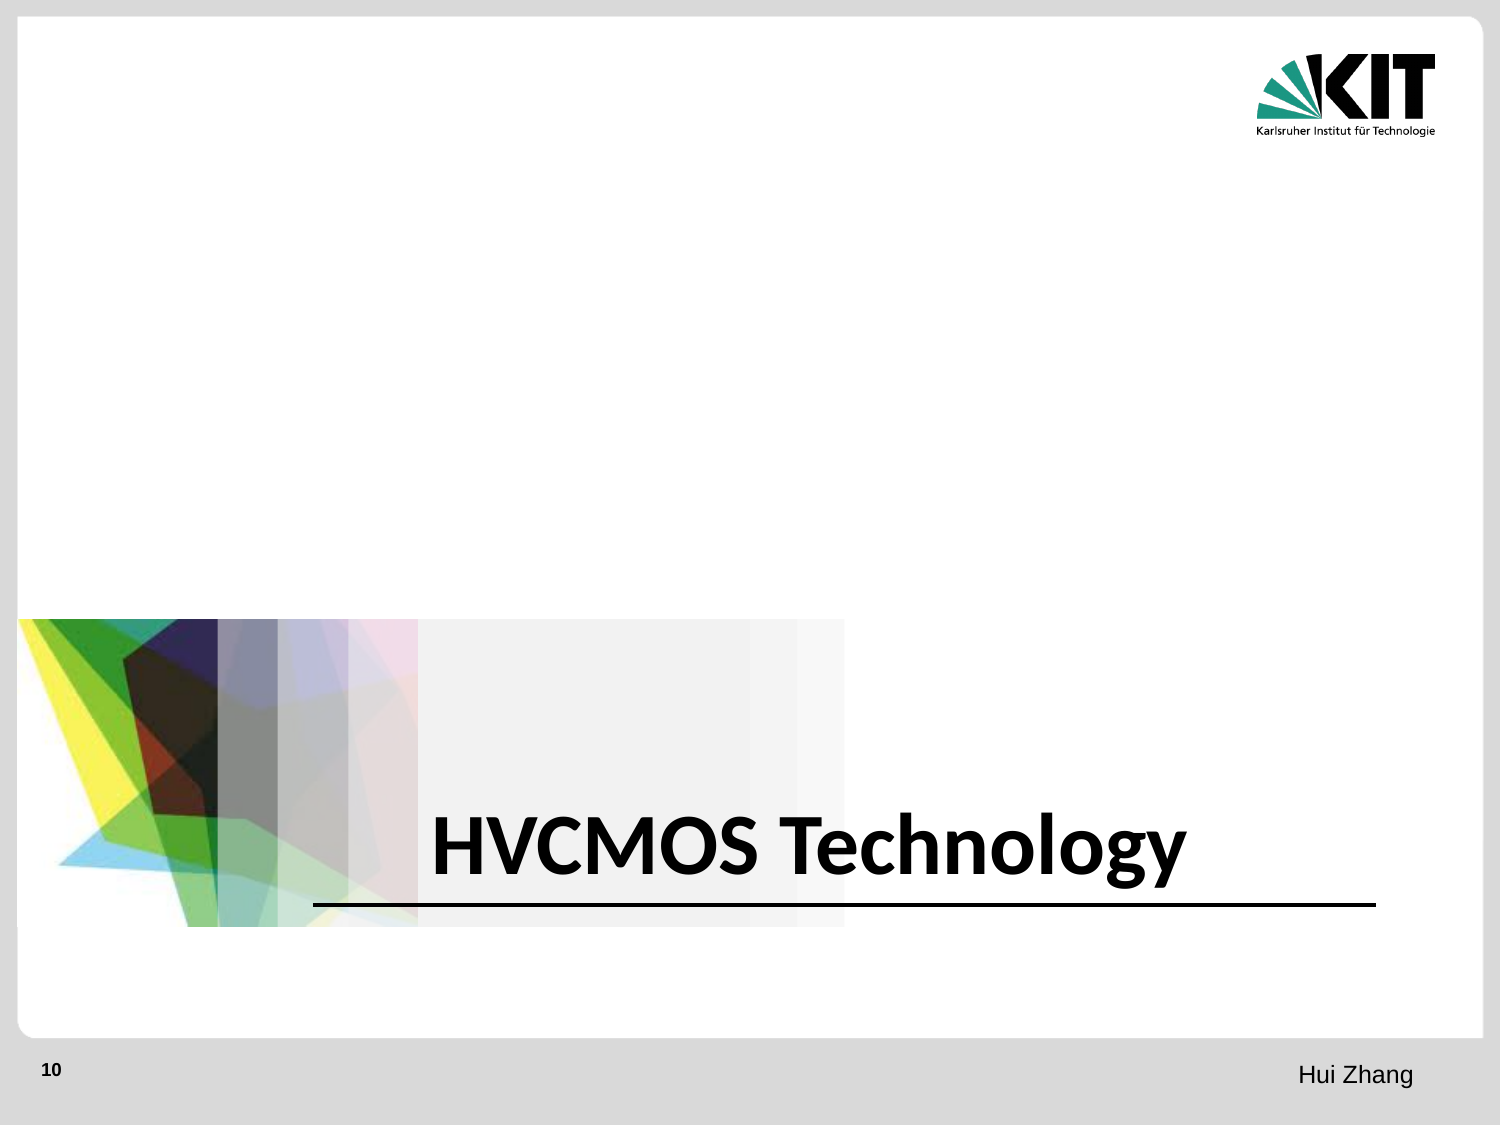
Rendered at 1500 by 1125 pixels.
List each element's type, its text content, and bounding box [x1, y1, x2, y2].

text_box [423, 914, 430, 929]
text_box HVCMOS Technology [430, 786, 1435, 1000]
text_box [417, 617, 847, 903]
picture [0, 0, 1500, 1125]
